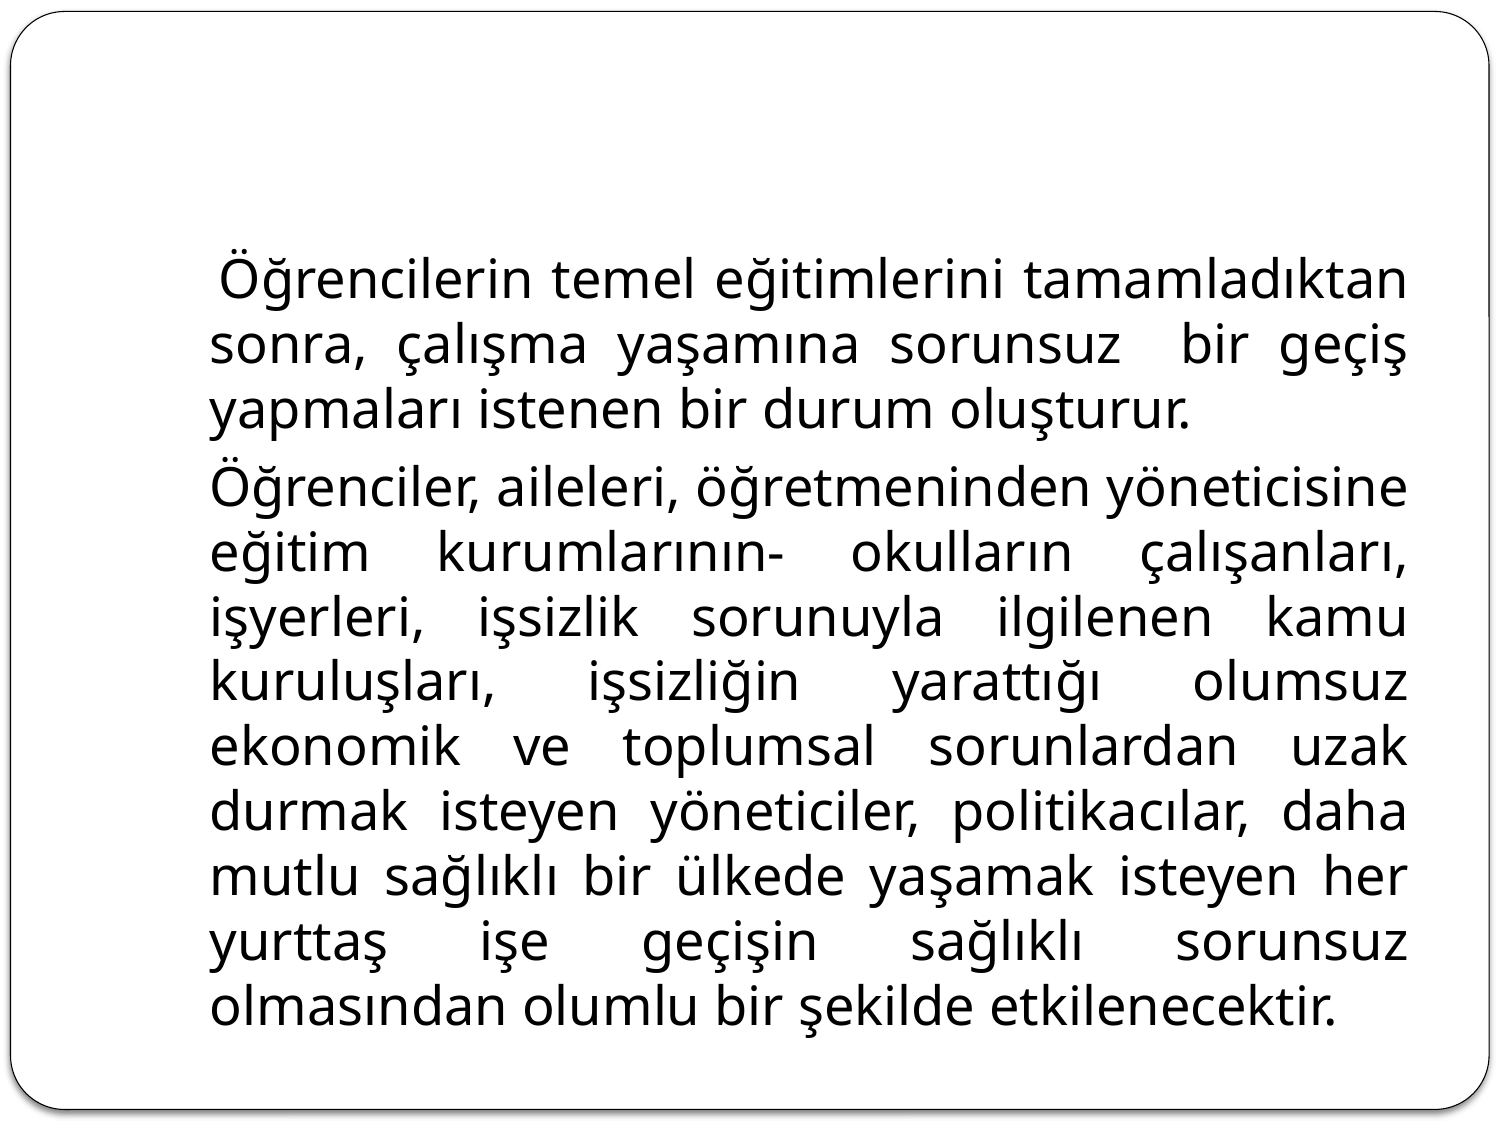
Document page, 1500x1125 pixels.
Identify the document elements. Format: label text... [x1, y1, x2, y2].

list Öğrencilerin temel eğitimlerini tamamladıktan sonra, çalışma yaşamına sorunsuz bir geçiş yapmaları istenen bir durum oluşturur. Öğrenciler, aileleri, öğretmeninden yöneticisine eğitim kurumlarının- okulların çalışanları, işyerleri, işsizlik sorunuyla ilgilenen kamu kuruluşları, işsizliğin yarattığı olumsuz ekonomik ve toplumsal sorunlardan uzak durmak isteyen yöneticiler, politikacılar, daha mutlu sağlıklı bir ülkede yaşamak isteyen her yurttaş işe geçişin sağlıklı sorunsuz olmasından olumlu bir şekilde etkilenecektir. [150, 237, 1425, 988]
